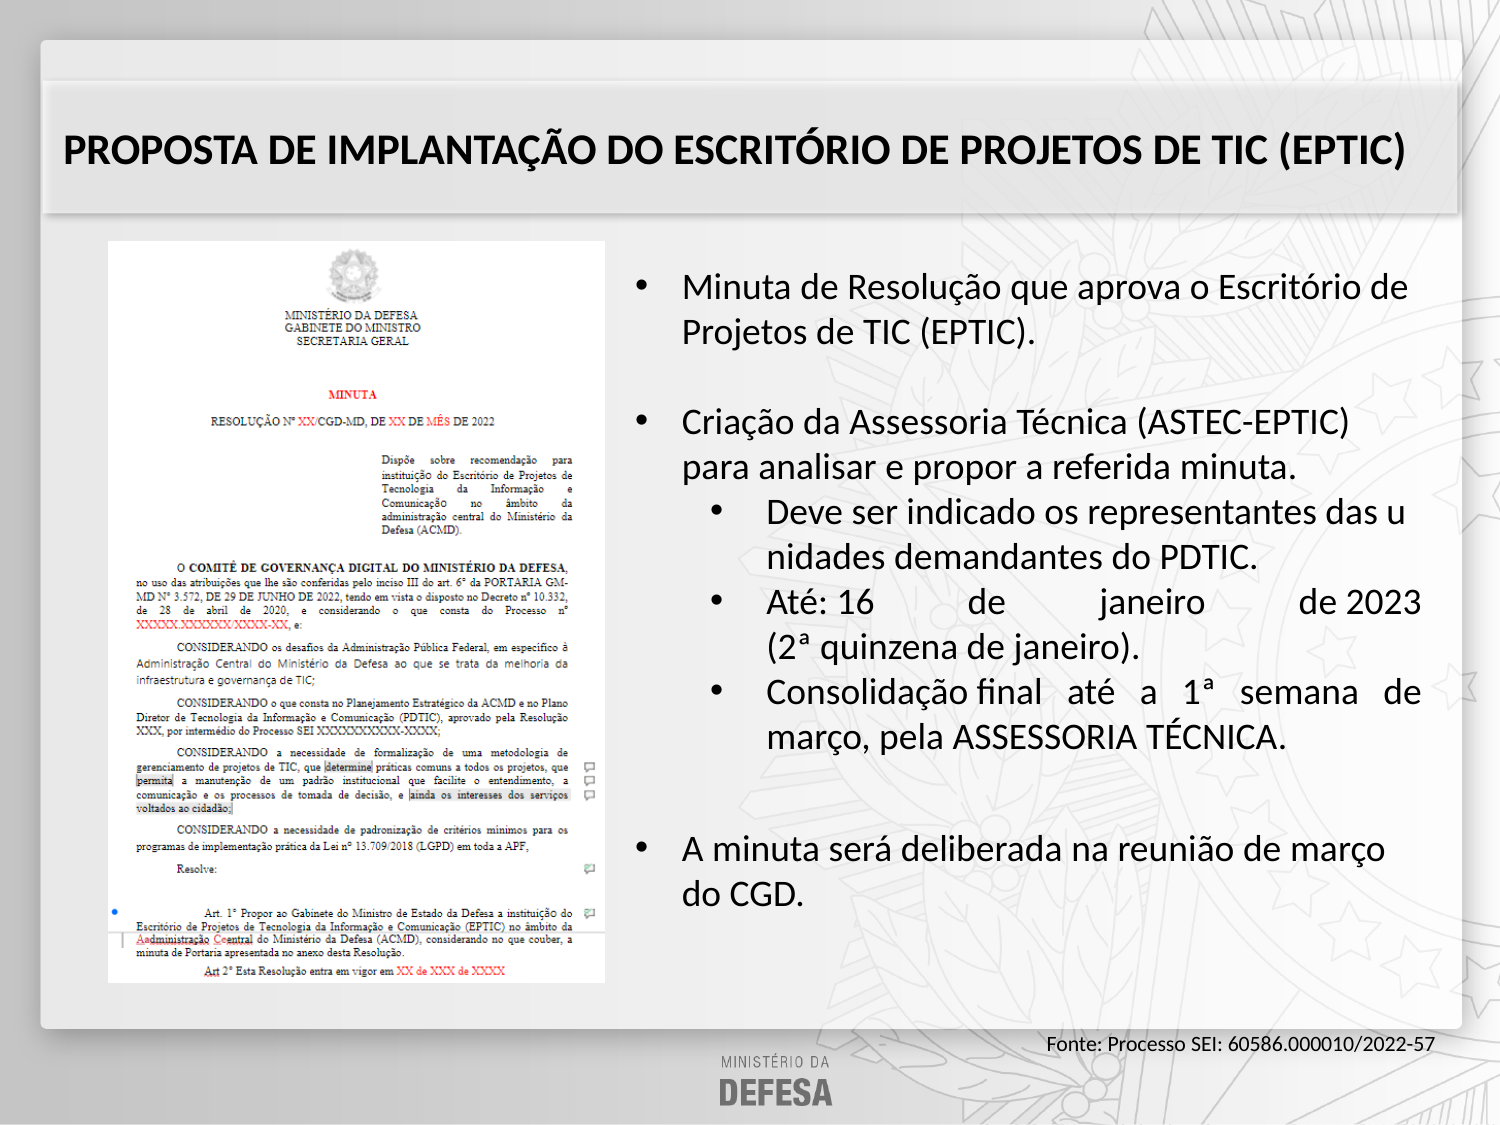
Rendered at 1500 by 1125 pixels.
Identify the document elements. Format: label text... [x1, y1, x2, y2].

picture [0, 0, 1500, 1125]
title PROPOSTA DE IMPLANTAÇÃO DO ESCRITÓRIO DE PROJETOS DE TIC (EPTIC) [48, 94, 1459, 201]
text_box Fonte: Processo SEI: 60586.000010/2022-57 [956, 1021, 1489, 1064]
text_box [42, 80, 1458, 214]
text_box Minuta de Resolução que aprova o Escritório de Projetos de TIC (EPTIC). Criação da Assessoria Técnica (ASTEC-EPTIC) para analisar e propor a referida minuta. Deve ser indicado os representantes das unidades demandantes do PDTIC. Até: 16 de janeiro de 2023 (2ª quinzena de janeiro). Consolidação final até a 1ª semana de março, pela ASSESSORIA TÉCNICA. A minuta será deliberada na reunião de março do CGD. [620, 254, 1437, 967]
